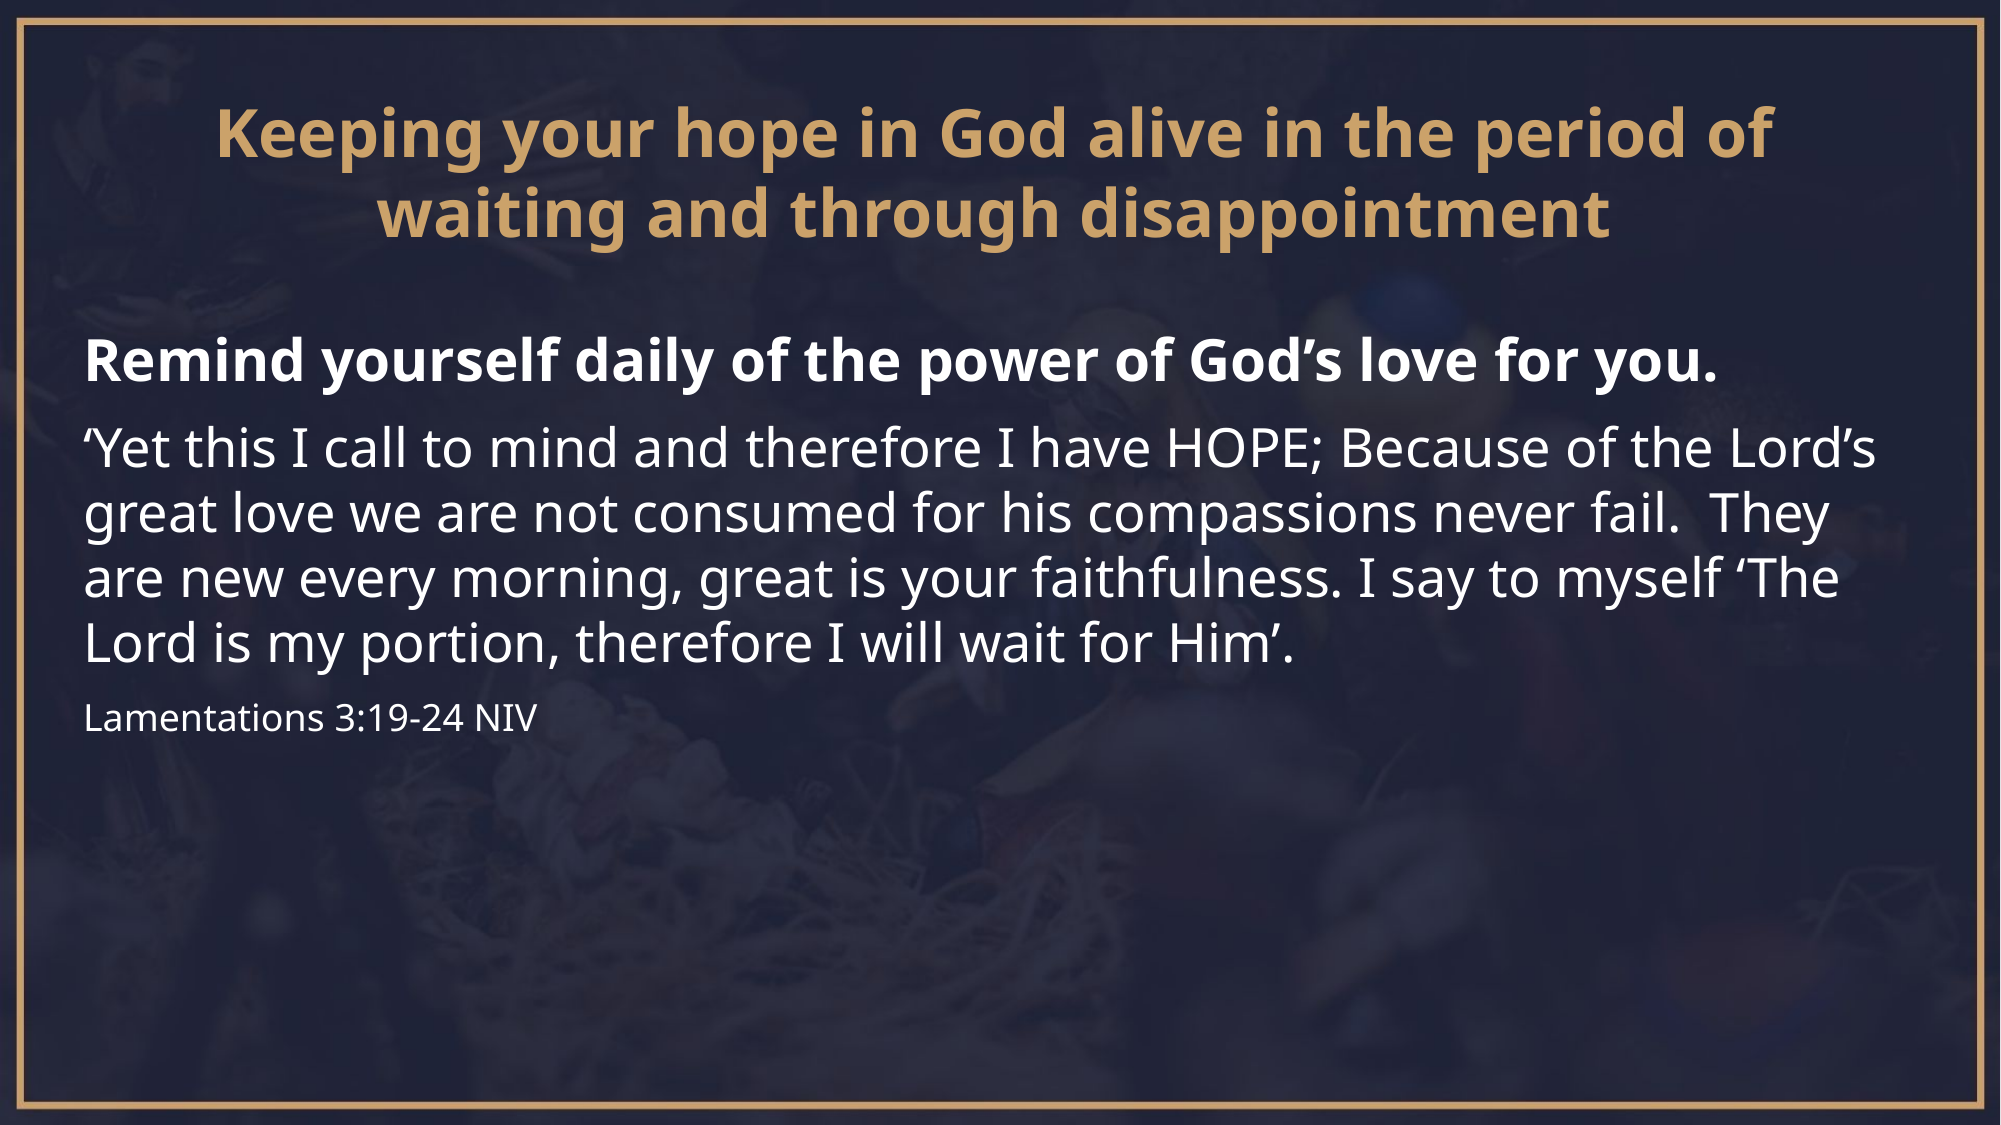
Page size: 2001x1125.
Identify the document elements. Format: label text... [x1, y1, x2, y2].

picture [0, 0, 2001, 1125]
list Keeping your hope in God alive in the period of waiting and through disappointment Remind yourself daily of the power of God’s love for you. ‘Yet this I call to mind and therefore I have HOPE; Because of the Lord’s great love we are not consumed for his compassions never fail. They are new every morning, great is your faithfulness. I say to myself ‘The Lord is my portion, therefore I will wait for Him’. Lamentations 3:19-24 NIV [68, 83, 1921, 1014]
